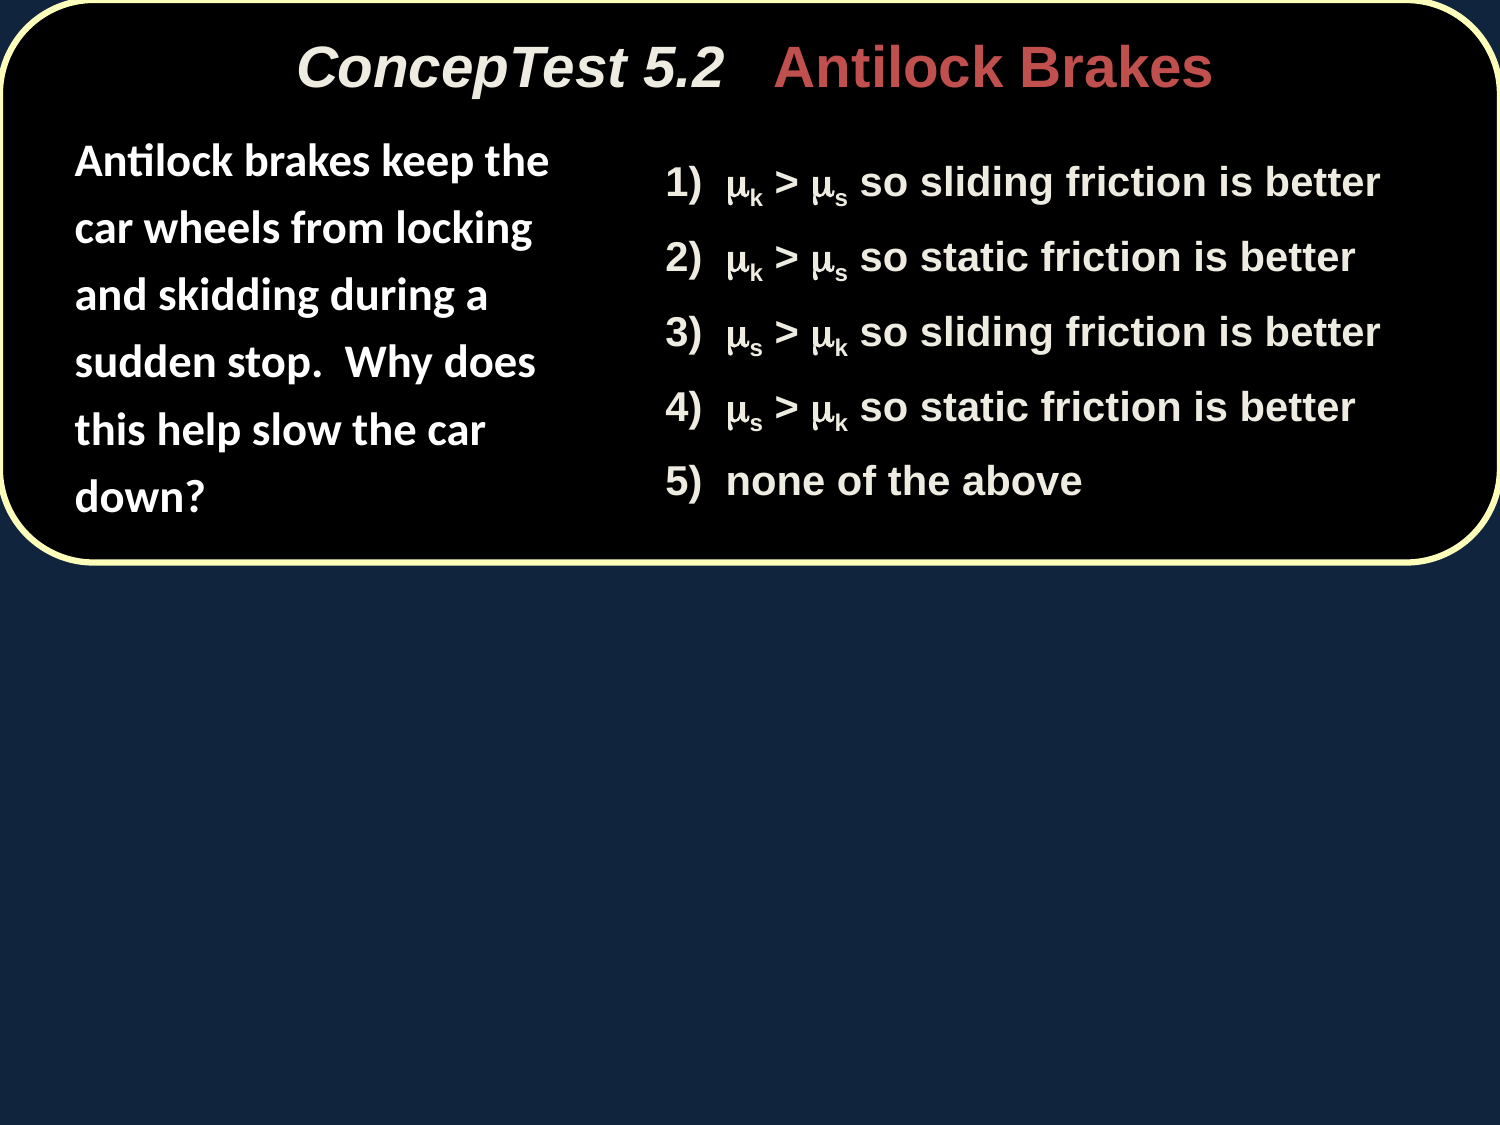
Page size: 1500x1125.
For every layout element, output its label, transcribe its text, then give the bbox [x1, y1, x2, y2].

text_box ConcepTest 5.2 Antilock Brakes [153, 0, 1358, 138]
text_box [33, 0, 1500, 563]
text_box 1) mk > ms so sliding friction is better 2) mk > ms so static friction is better 3) ms > mk so sliding friction is better 4) ms > mk so static friction is better 5) none of the above [650, 141, 1500, 551]
text_box [0, 0, 153, 110]
list Antilock brakes keep the car wheels from locking and skidding during a sudden stop. Why does this help slow the car down? [0, 110, 591, 541]
